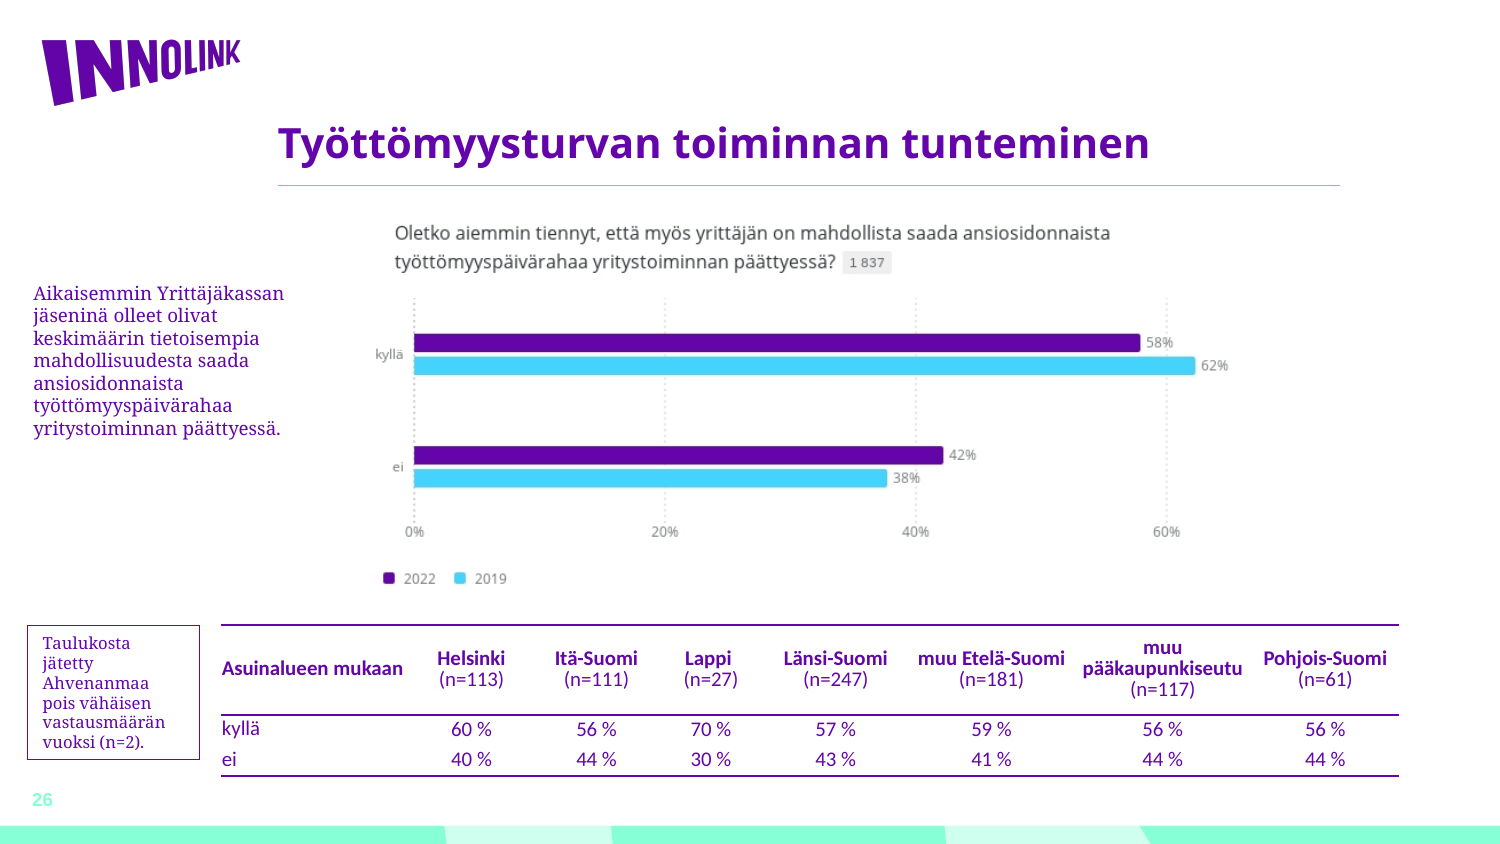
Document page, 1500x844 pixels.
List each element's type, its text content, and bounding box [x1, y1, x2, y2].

text_box Taulukosta jätetty Ahvenanmaa pois vähäisen vastausmäärän vuoksi (n=2). [27, 625, 200, 760]
table_cell 41 % [909, 746, 1074, 775]
table_cell 60 % [409, 716, 534, 746]
table_header Lappi (n=27) [659, 626, 763, 714]
table_cell 59 % [909, 716, 1074, 746]
table_cell 56 % [534, 716, 659, 746]
slide_number 26 [0, 776, 86, 822]
table_cell 57 % [763, 716, 909, 746]
table_cell ei [221, 746, 409, 775]
table_cell kyllä [221, 716, 409, 746]
table_cell 30 % [659, 746, 763, 775]
title Työttömyysturvan toiminnan tunteminen [277, 122, 1374, 178]
table_header Länsi-Suomi (n=247) [763, 626, 909, 714]
table_header Asuinalueen mukaan [221, 626, 409, 714]
picture [0, 825, 1500, 844]
text_box Aikaisemmin Yrittäjäkassan jäseninä olleet olivat keskimäärin tietoisempia mahdollisuudesta saada ansiosidonnaista työttömyyspäivärahaa yritystoiminnan päättyessä. [18, 274, 323, 529]
table_cell 70 % [659, 716, 763, 746]
table_header Helsinki (n=113) [409, 626, 534, 714]
table_cell 56 % [1251, 716, 1399, 746]
table_cell 44 % [1074, 746, 1251, 775]
table_header muu Etelä-Suomi (n=181) [909, 626, 1074, 714]
table_cell 40 % [409, 746, 534, 775]
table_header Itä-Suomi (n=111) [534, 626, 659, 714]
table_cell 44 % [1251, 746, 1399, 775]
table_cell 44 % [534, 746, 659, 775]
table_cell 43 % [763, 746, 909, 775]
table_cell 56 % [1074, 716, 1251, 746]
table_header muu pääkaupunkiseutu (n=117) [1074, 626, 1251, 714]
picture [365, 195, 1255, 608]
table_header Pohjois-Suomi (n=61) [1251, 626, 1399, 714]
